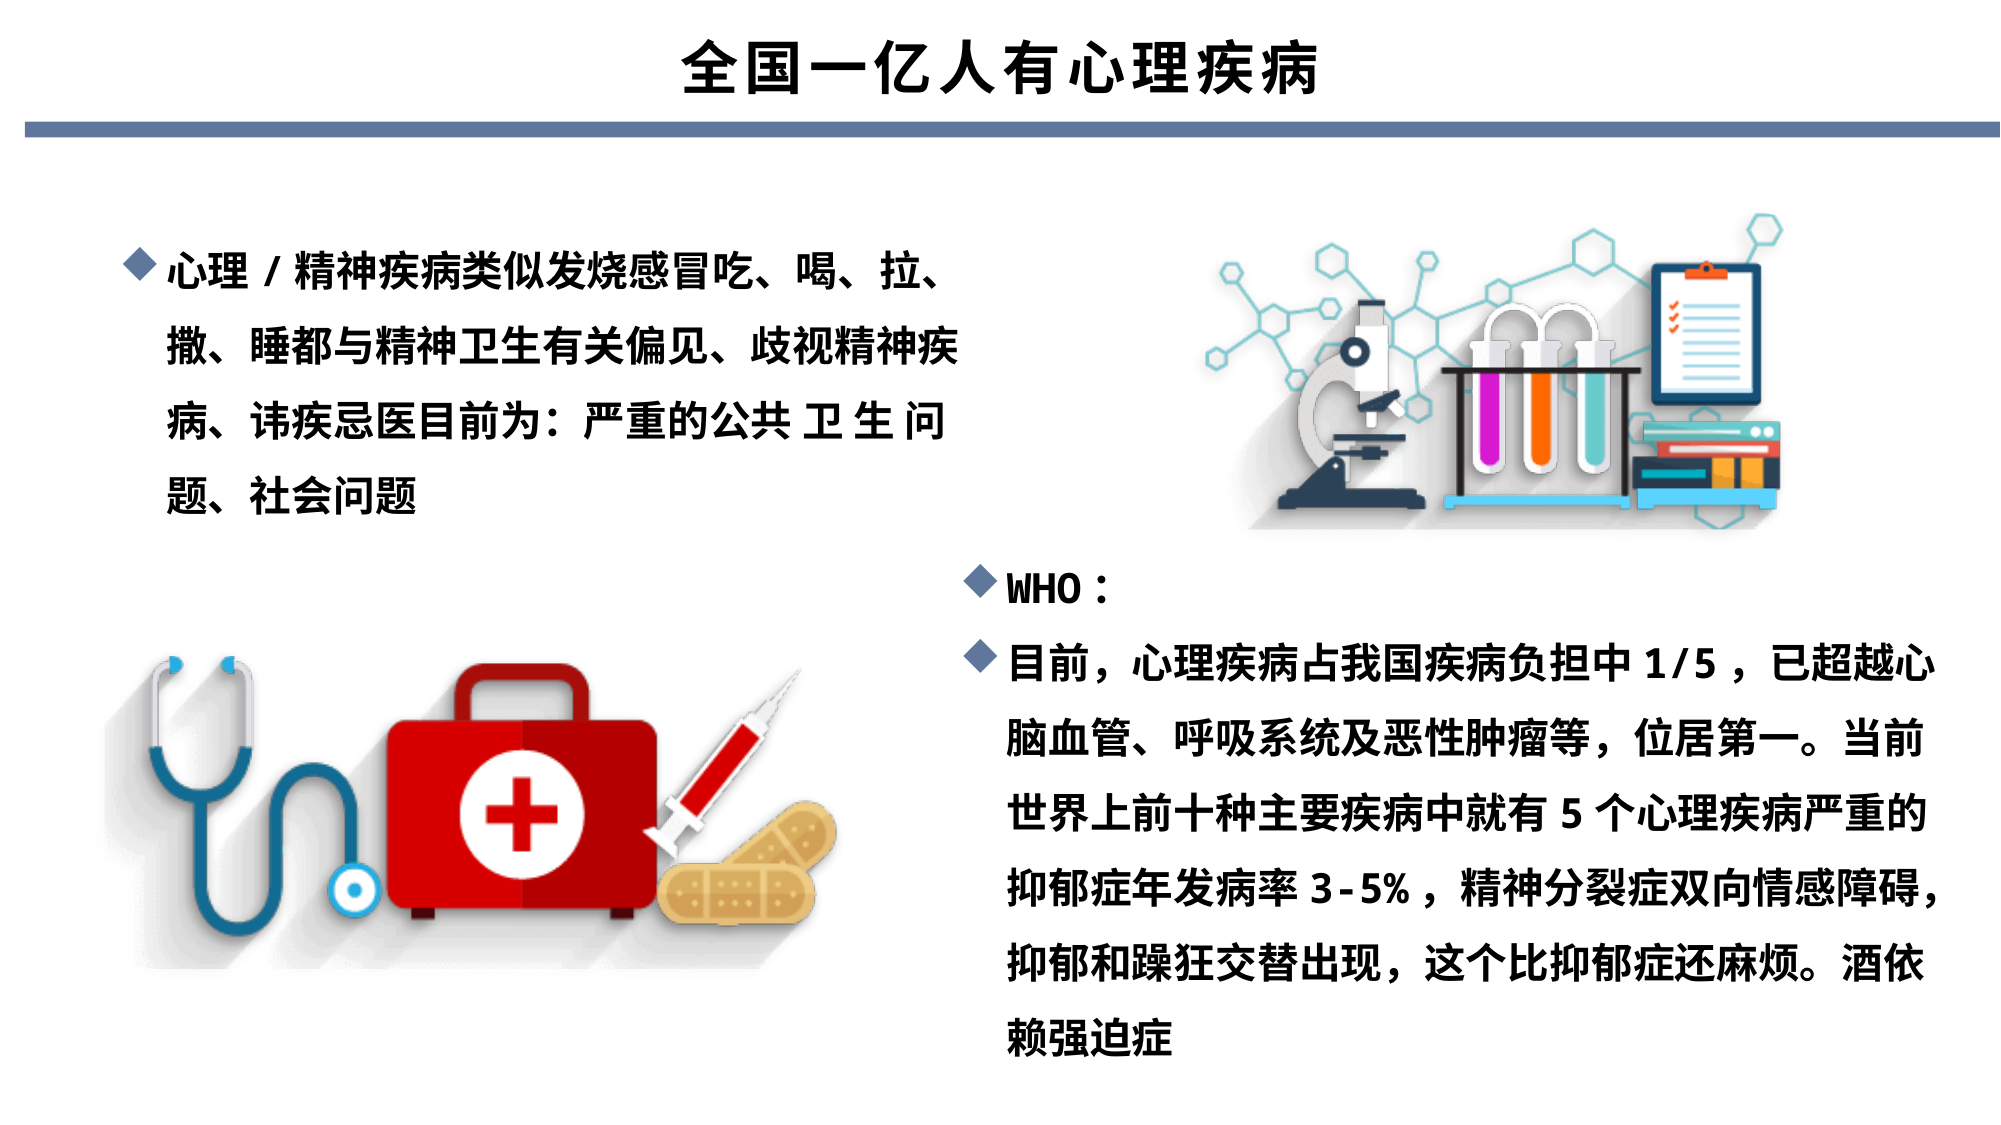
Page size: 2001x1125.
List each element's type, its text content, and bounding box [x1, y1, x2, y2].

picture [1168, 212, 1812, 530]
text_box [24, 121, 2000, 138]
text_box 全国一亿人有心理疾病 [665, 23, 1335, 109]
text_box WHO： 目前，心理疾病占我国疾病负担中1/5，已超越心脑血管、呼吸系统及恶性肿瘤等，位居第一。当前世界上前十种主要疾病中就有5个心理疾病严重的抑郁症年发病率3-5%，精神分裂症双向情感障碍，抑郁和躁狂交替出现，这个比抑郁症还麻烦。酒依赖强迫症 [944, 529, 1969, 1070]
text_box 心理/精神疾病类似发烧感冒吃、喝、拉、撒、睡都与精神卫生有关偏见、歧视精神疾病、讳疾忌医目前为：严重的公共 卫 生 问题、社会问题 [104, 212, 1000, 528]
picture [104, 656, 895, 969]
